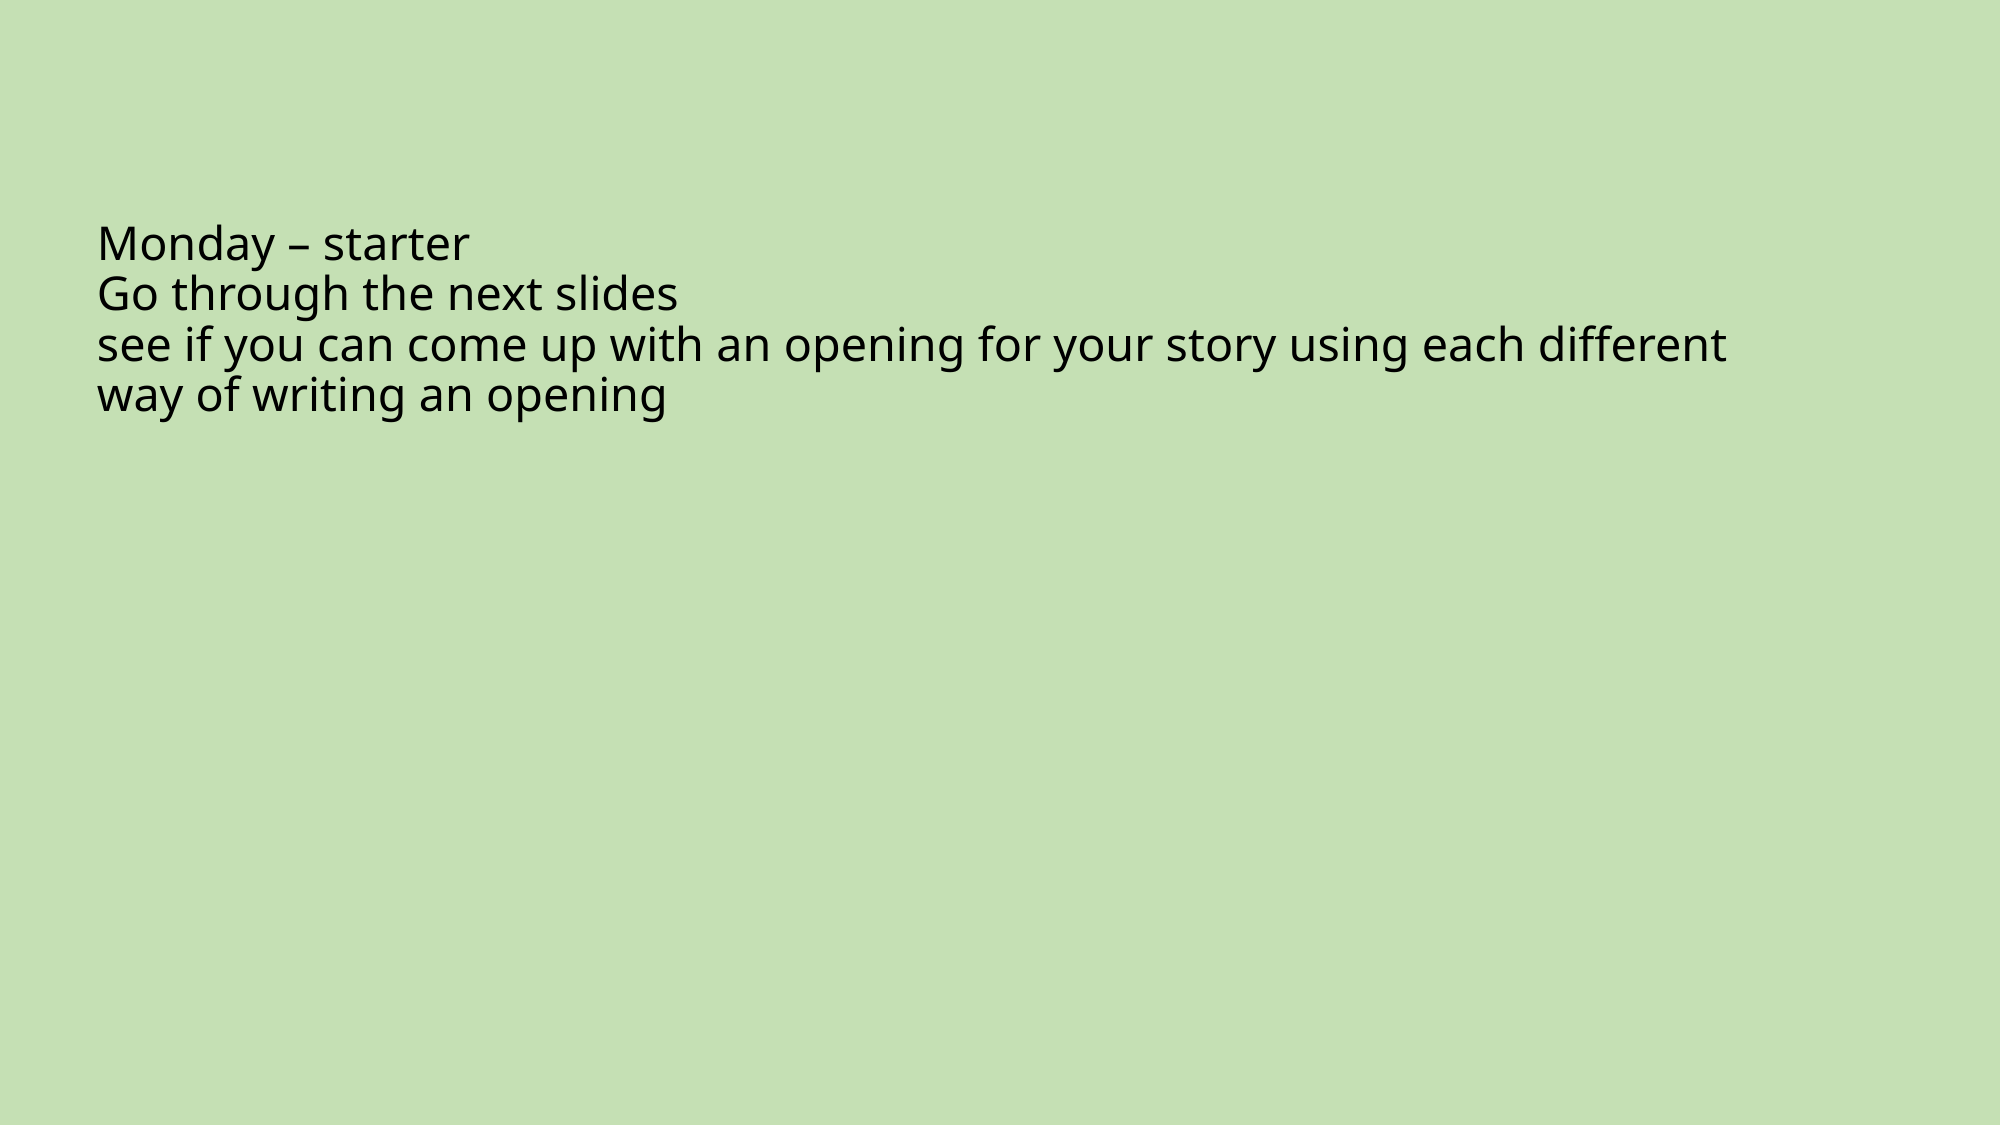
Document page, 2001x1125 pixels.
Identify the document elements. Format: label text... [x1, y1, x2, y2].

title Monday – starter Go through the next slides see if you can come up with an opening for your story using each different way of writing an opening [81, 212, 1807, 430]
